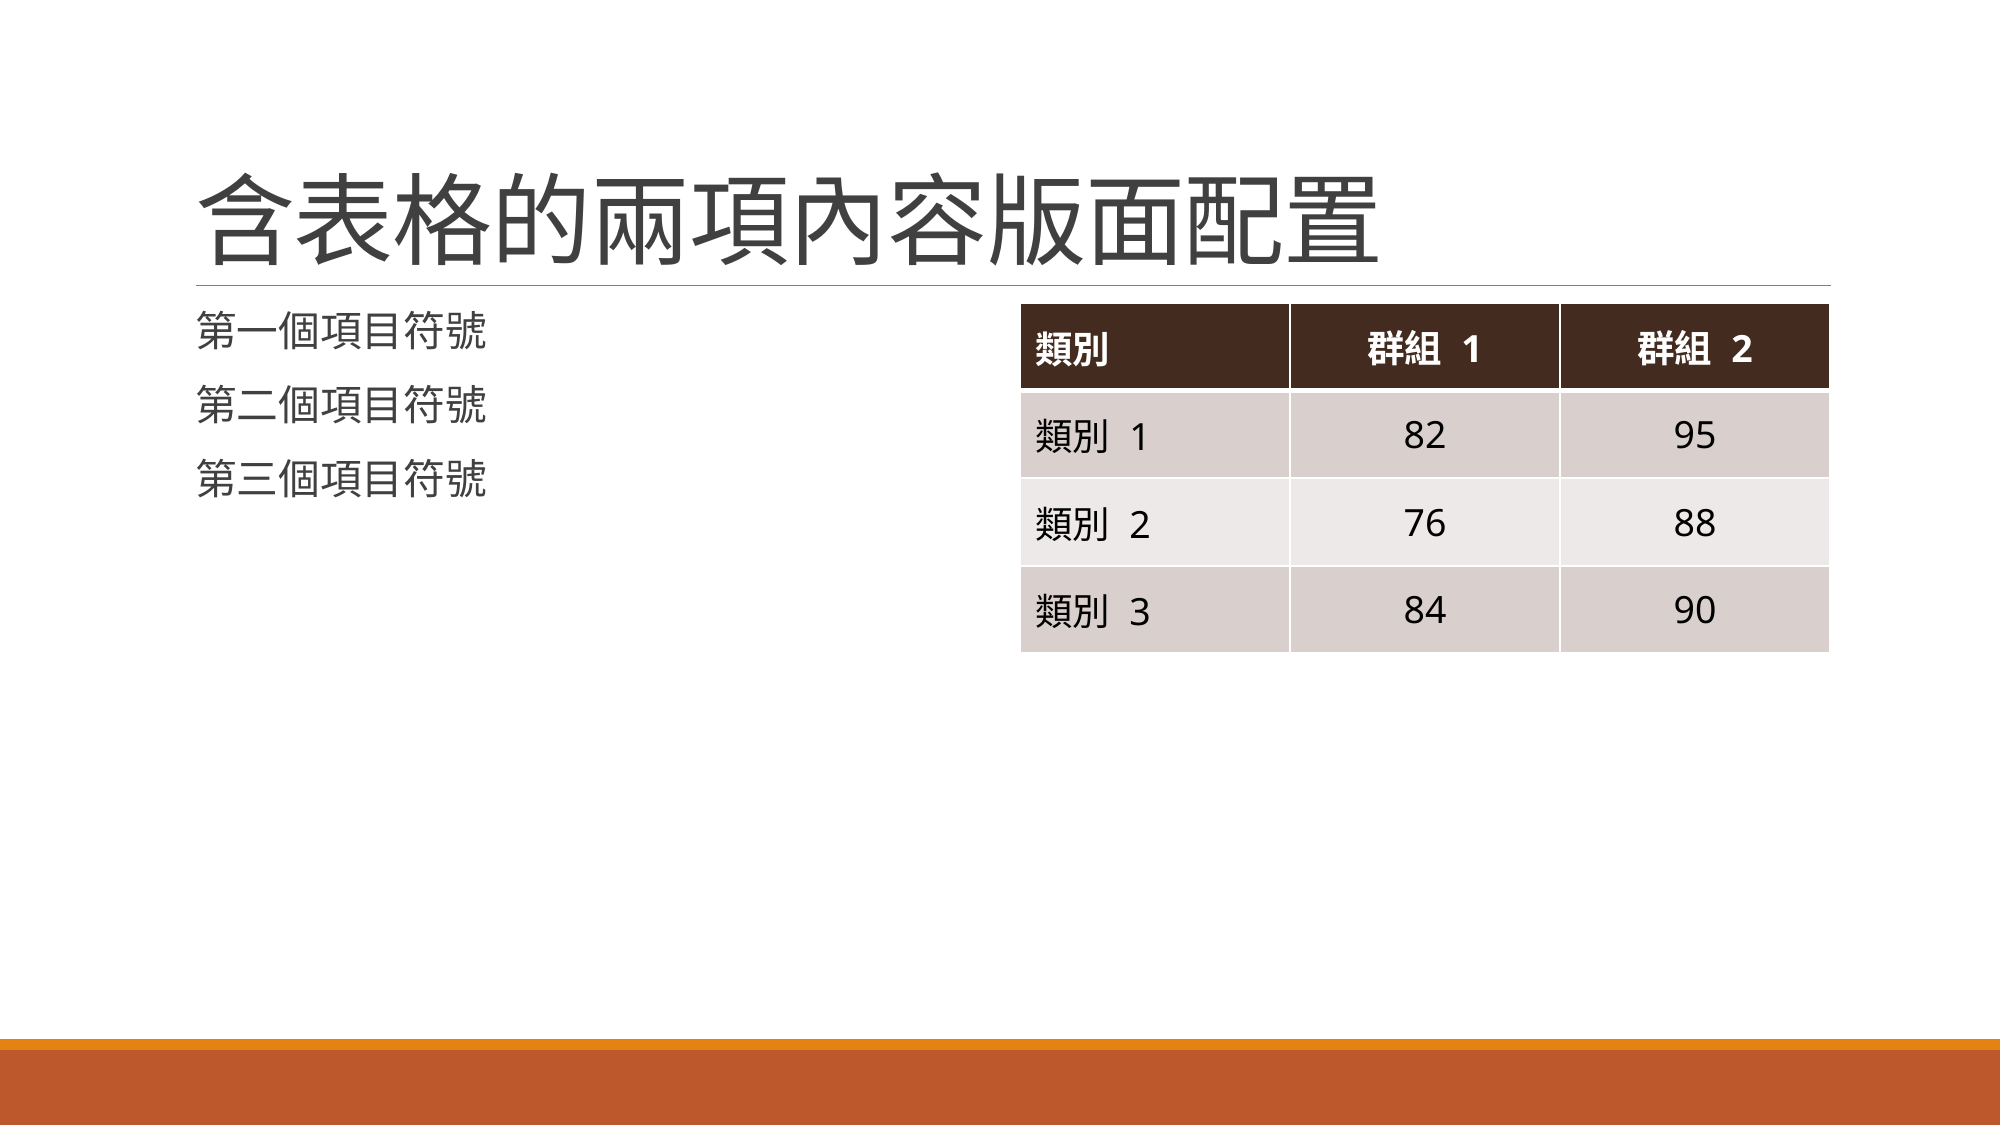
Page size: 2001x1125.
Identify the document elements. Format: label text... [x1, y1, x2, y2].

table_cell 類別 3 [1021, 567, 1289, 652]
table_cell 90 [1561, 567, 1829, 652]
table_cell 類別 2 [1021, 479, 1289, 565]
table_cell 88 [1561, 479, 1829, 565]
list 第一個項目符號 第二個項目符號 第三個項目符號 [180, 302, 990, 963]
table_cell 82 [1291, 393, 1559, 477]
table_cell 95 [1561, 393, 1829, 477]
table_cell 76 [1291, 479, 1559, 565]
table_header 群組 2 [1561, 304, 1829, 388]
table_header 群組 1 [1291, 304, 1559, 388]
table_header 類別 [1021, 304, 1289, 388]
title 含表格的兩項內容版面配置 [180, 47, 1830, 285]
table_cell 84 [1291, 567, 1559, 652]
table_cell 類別 1 [1021, 393, 1289, 477]
